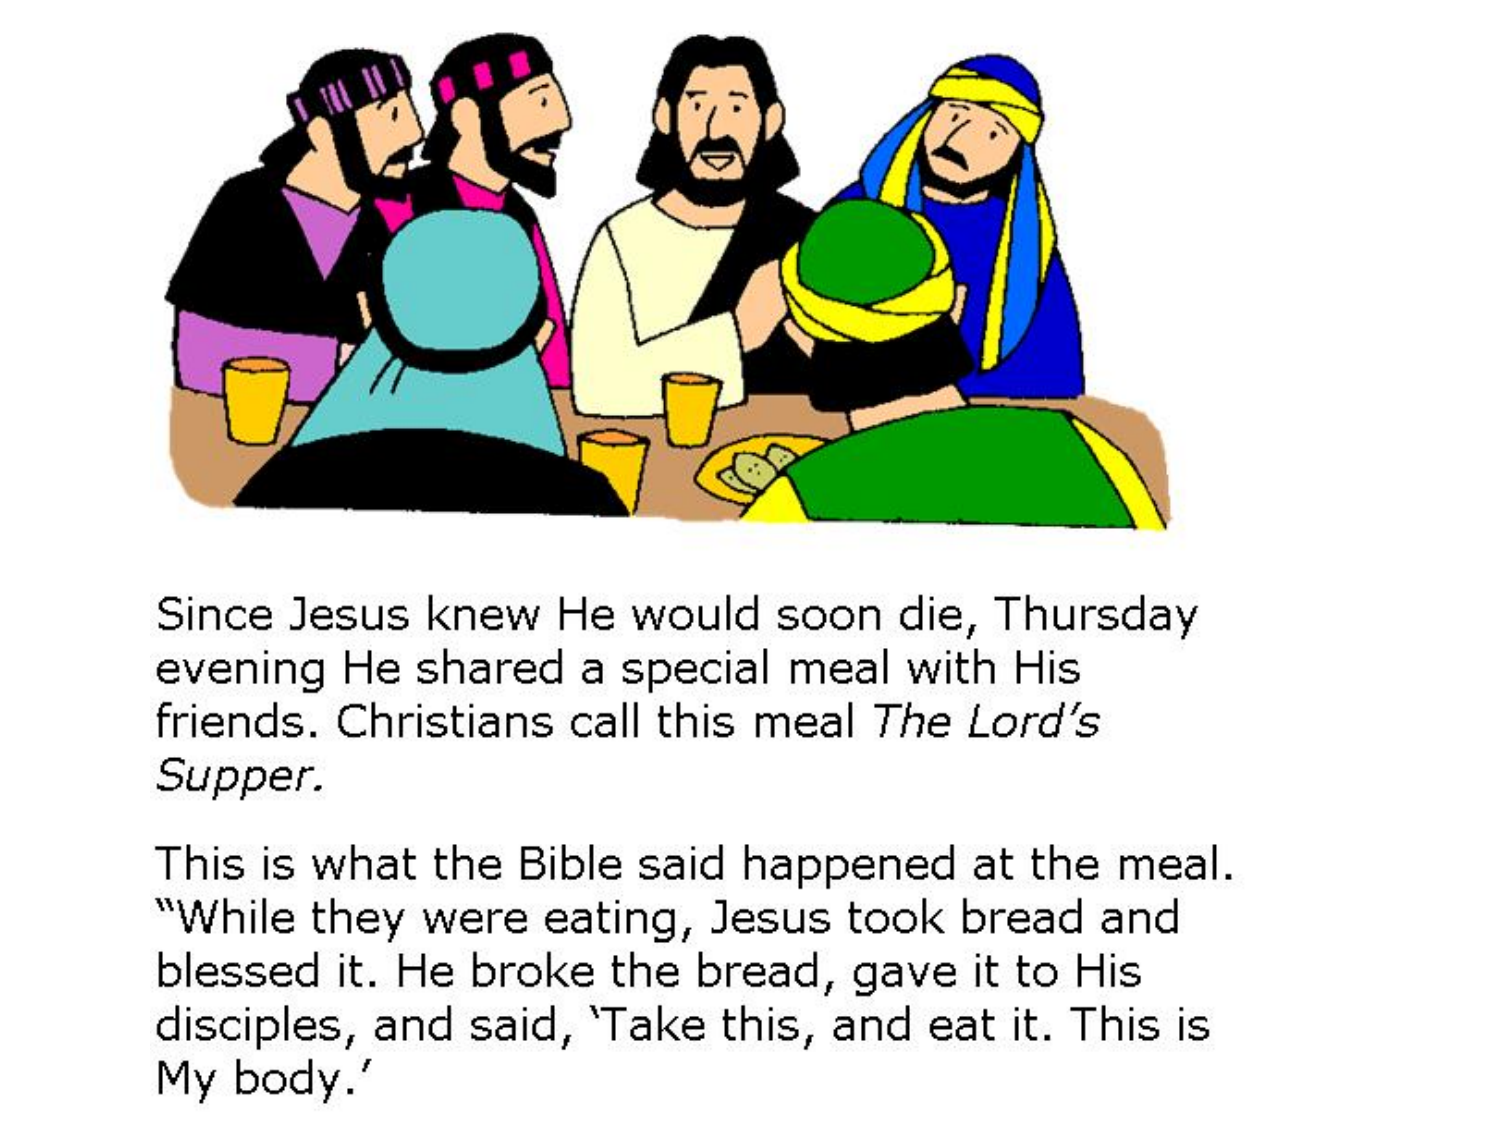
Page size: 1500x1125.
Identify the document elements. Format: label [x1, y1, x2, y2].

list [150, 0, 1313, 1113]
